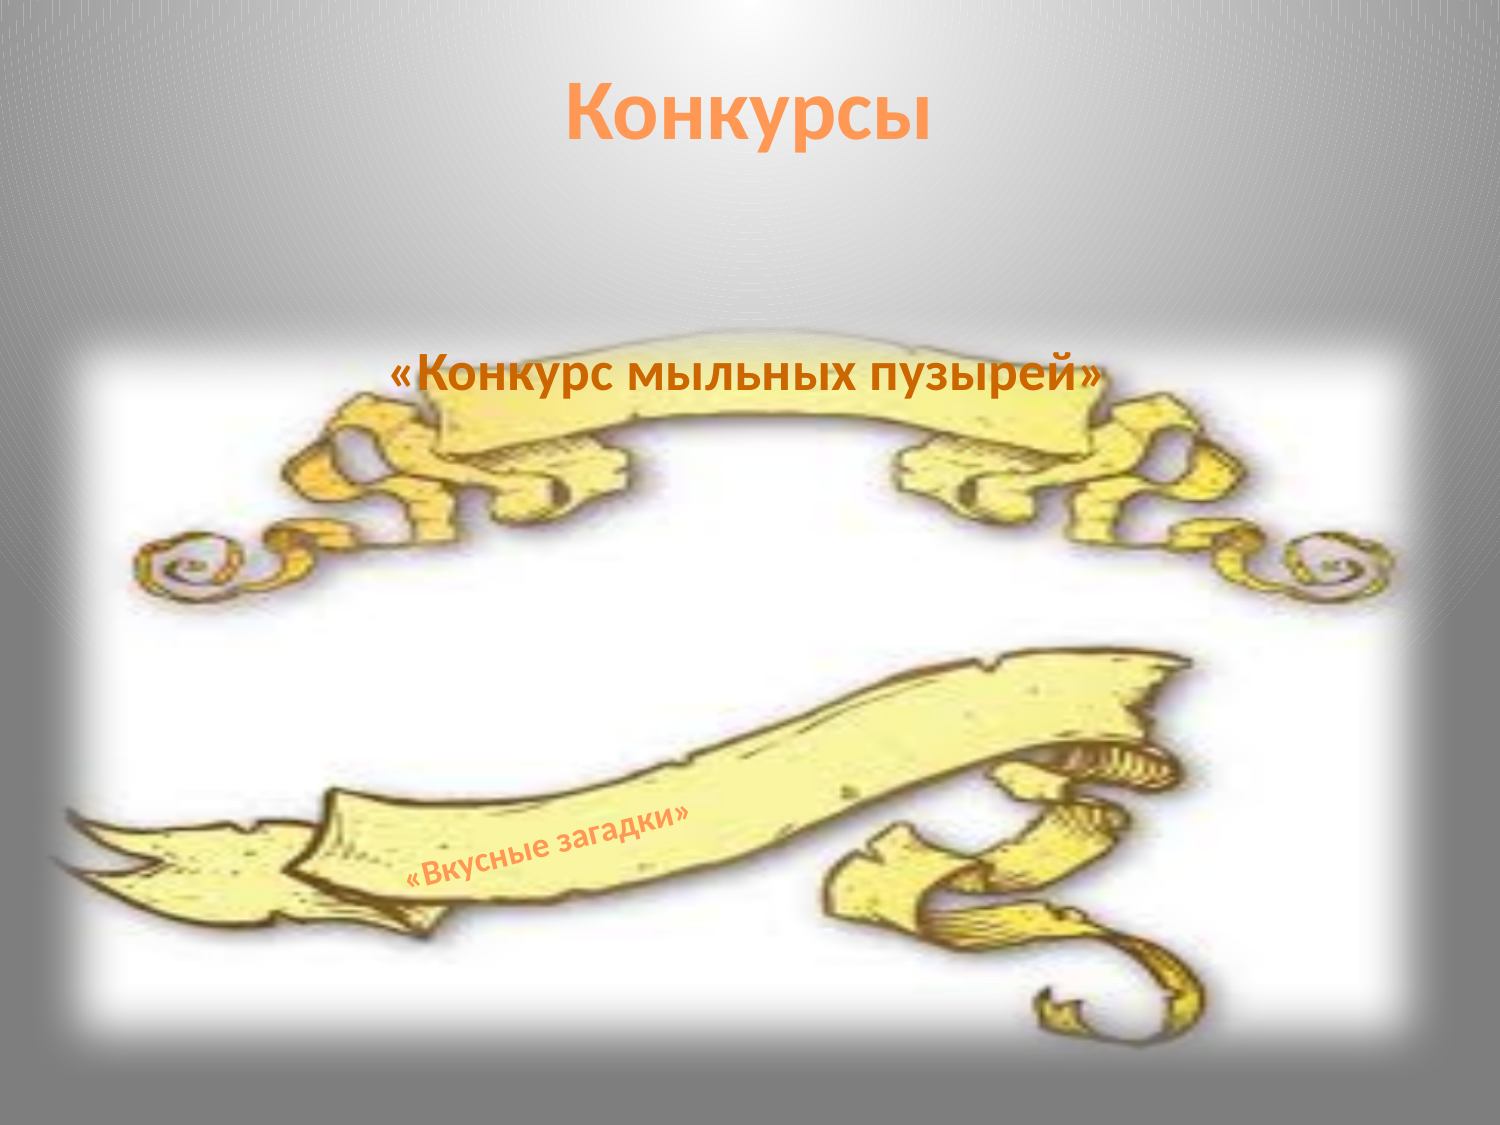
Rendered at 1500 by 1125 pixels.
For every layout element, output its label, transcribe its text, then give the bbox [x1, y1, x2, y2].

title Конкурсы [75, 45, 1425, 233]
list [29, 302, 1459, 1083]
